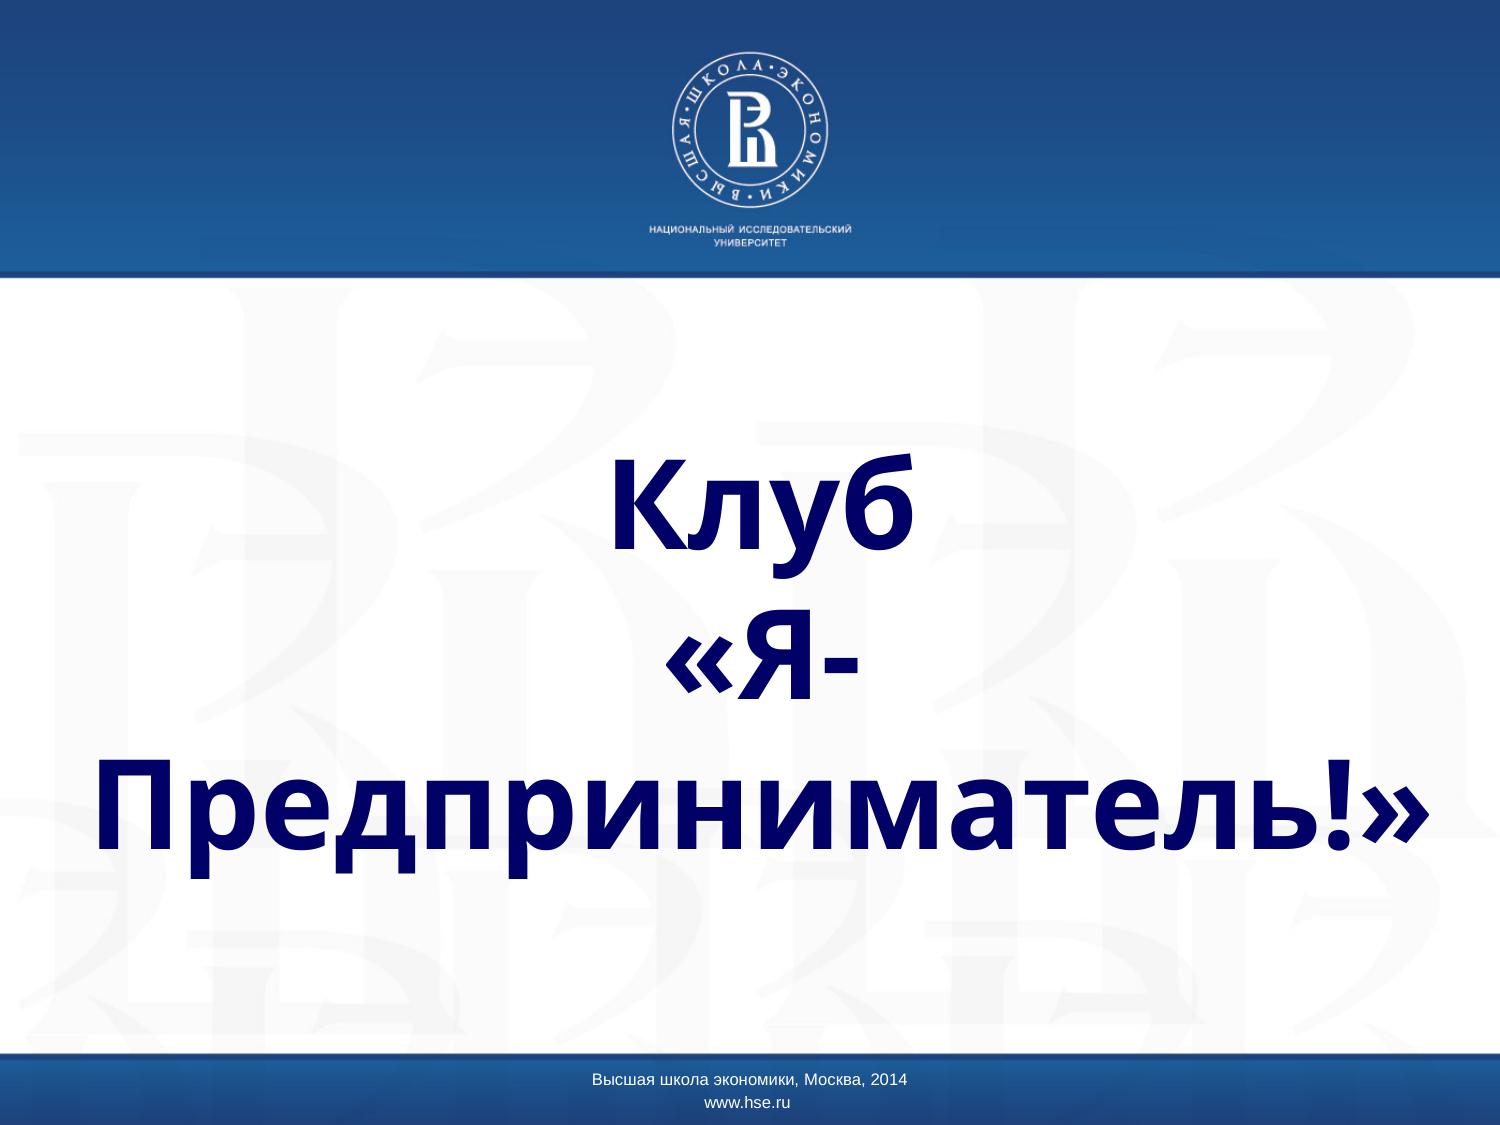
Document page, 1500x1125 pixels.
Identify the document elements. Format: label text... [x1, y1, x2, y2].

picture [0, 0, 1500, 1125]
title Клуб «Я-Предприниматель!» [48, 279, 1476, 1021]
text_box Высшая школа экономики, Москва, 2014 www.hse.ru [224, 1060, 1275, 1119]
